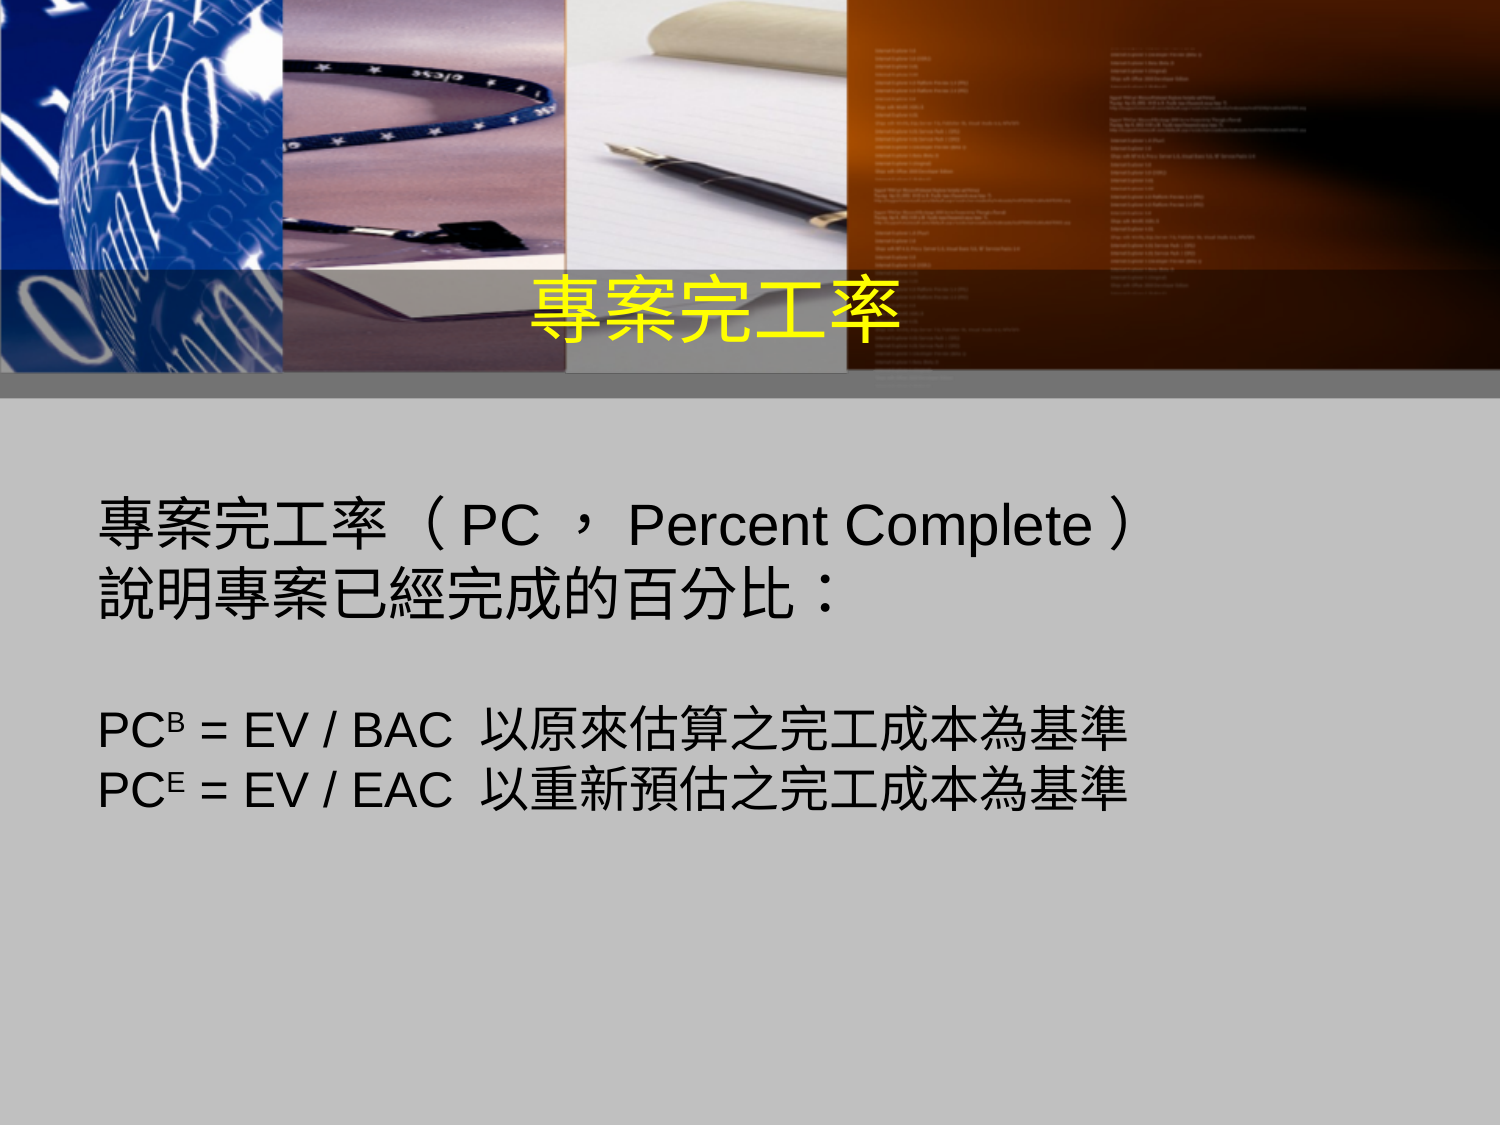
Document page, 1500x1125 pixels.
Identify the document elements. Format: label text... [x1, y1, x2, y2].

title 專案完工率 [513, 255, 951, 372]
picture [0, 0, 1500, 388]
text_box 專案完工率（PC，Percent Complete） 說明專案已經完成的百分比： PCB = EV / BAC 以原來估算之完工成本為基準 PCE = EV / EAC 以重新預估之完工成本為基準 [82, 479, 1182, 825]
